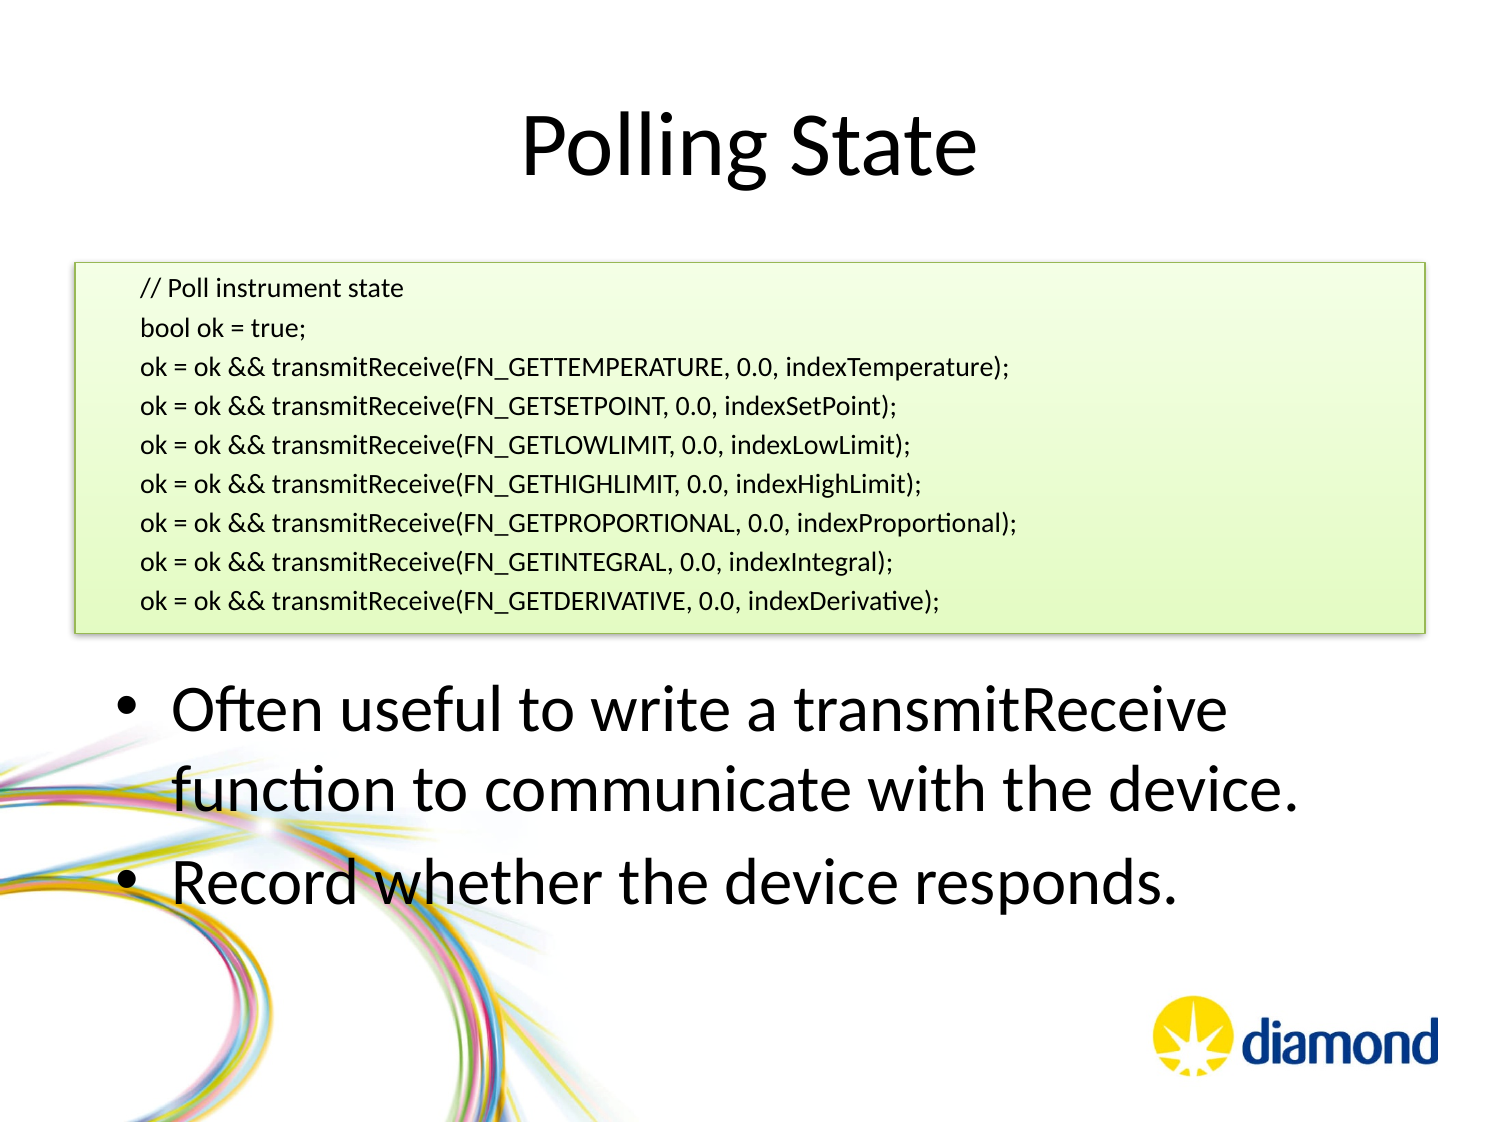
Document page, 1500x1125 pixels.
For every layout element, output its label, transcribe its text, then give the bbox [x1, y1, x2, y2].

picture [0, 584, 1438, 1122]
text_box Often useful to write a transmitReceive function to communicate with the device. Record whether the device responds. [100, 656, 1451, 1028]
title Polling State [75, 45, 1425, 233]
list // Poll instrument state bool ok = true; ok = ok && transmitReceive(FN_GETTEMPERATURE, 0.0, indexTemperature); ok = ok && transmitReceive(FN_GETSETPOINT, 0.0, indexSetPoint); ok = ok && transmitReceive(FN_GETLOWLIMIT, 0.0, indexLowLimit); ok = ok && transmitReceive(FN_GETHIGHLIMIT, 0.0, indexHighLimit); ok = ok && transmitReceive(FN_GETPROPORTIONAL, 0.0, indexProportional); ok = ok && transmitReceive(FN_GETINTEGRAL, 0.0, indexIntegral); ok = ok && transmitReceive(FN_GETDERIVATIVE, 0.0, indexDerivative); [74, 262, 1426, 634]
